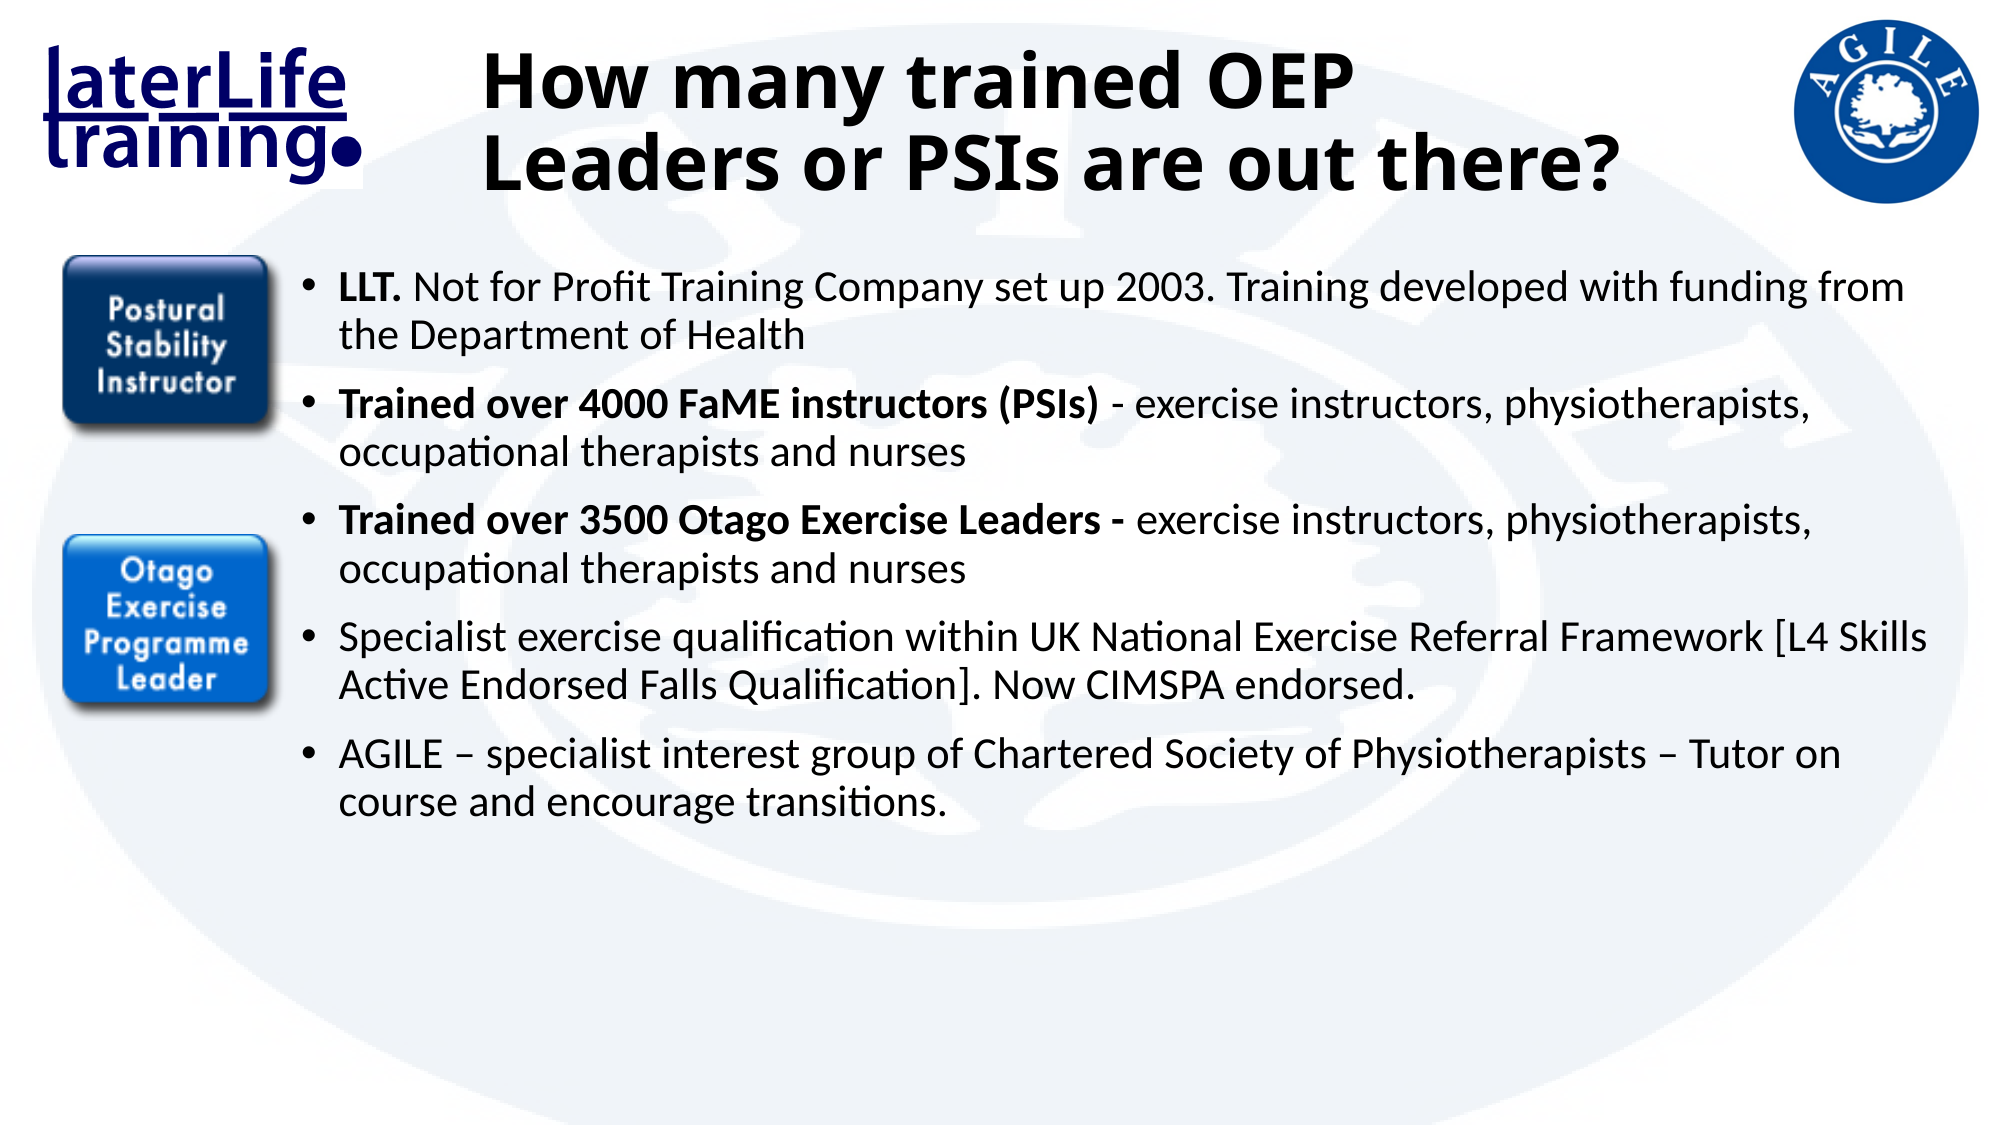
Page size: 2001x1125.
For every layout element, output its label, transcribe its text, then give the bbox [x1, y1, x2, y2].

title How many trained OEP Leaders or PSIs are out there? [465, 31, 1638, 219]
picture [41, 40, 363, 189]
picture [1791, 16, 1982, 207]
list LLT. Not for Profit Training Company set up 2003. Training developed with funding from the Department of Health Trained over 4000 FaME instructors (PSIs) - exercise instructors, physiotherapists, occupational therapists and nurses Trained over 3500 Otago Exercise Leaders - exercise instructors, physiotherapists, occupational therapists and nurses Specialist exercise qualification within UK National Exercise Referral Framework [L4 Skills Active Endorsed Falls Qualification]. Now CIMSPA endorsed. AGILE – specialist interest group of Chartered Society of Physiotherapists – Tutor on course and encourage transitions. [285, 255, 1977, 1000]
picture [61, 255, 286, 442]
picture [61, 534, 286, 721]
